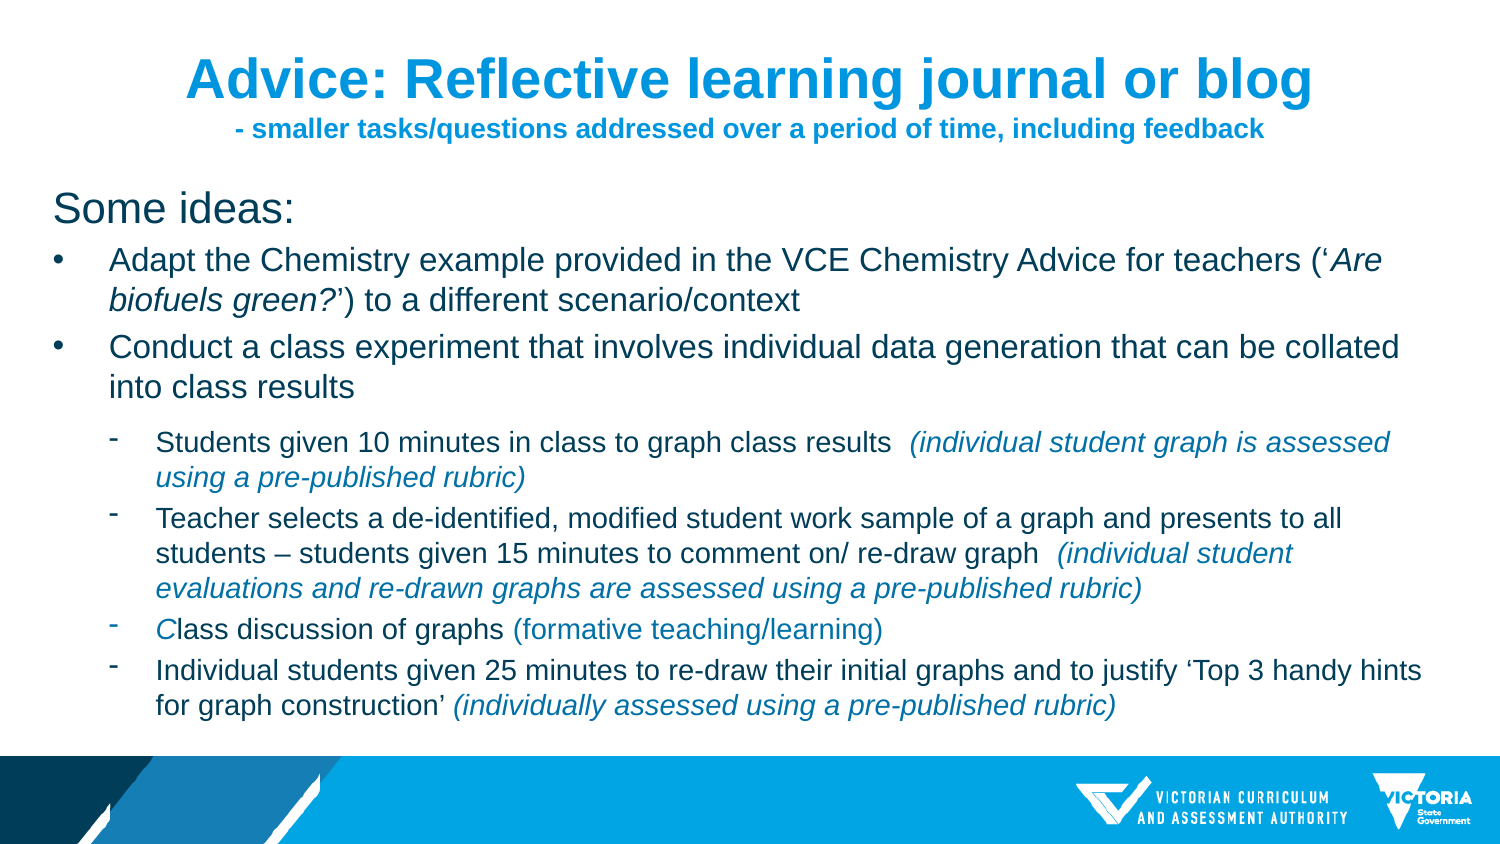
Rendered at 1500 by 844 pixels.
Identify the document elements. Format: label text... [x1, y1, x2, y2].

picture [1077, 777, 1150, 824]
picture [1249, 812, 1254, 823]
picture [1374, 774, 1425, 828]
picture [1240, 812, 1244, 823]
picture [1308, 814, 1313, 823]
picture [1281, 812, 1286, 823]
picture [1426, 792, 1452, 804]
picture [1149, 813, 1153, 823]
picture [1201, 812, 1205, 823]
picture [1299, 812, 1303, 823]
picture [1199, 792, 1204, 803]
picture [1320, 792, 1327, 802]
picture [1460, 793, 1471, 803]
text_box Advice: Reflective learning journal or blog - smaller tasks/questions addressed over a period of time, including feedback [70, 43, 1430, 143]
picture [0, 0, 1500, 844]
picture [1258, 812, 1262, 823]
picture [1214, 792, 1219, 802]
picture [1224, 792, 1229, 802]
picture [1229, 813, 1235, 823]
picture [1302, 792, 1306, 803]
picture [1268, 792, 1272, 802]
text_box Some ideas: Adapt the Chemistry example provided in the VCE Chemistry Advice for teachers (‘Are biofuels green?’) to a different scenario/context Conduct a class experiment that involves individual data generation that can be collated into class results Students given 10 minutes in class to graph class results (individual student graph is assessed using a pre-published rubric) Teacher selects a de-identified, modified student work sample of a graph and presents to all students – students given 15 minutes to comment on/ re-draw graph (individual student evaluations and re-drawn graphs are assessed using a pre-published rubric) Class discussion of graphs (formative teaching/learning) Individual students given 25 minutes to re-draw their initial graphs and to justify ‘Top 3 handy hints for graph construction’ (individually assessed using a pre-published rubric) [41, 173, 1459, 694]
picture [1318, 812, 1322, 823]
picture [1190, 792, 1194, 802]
